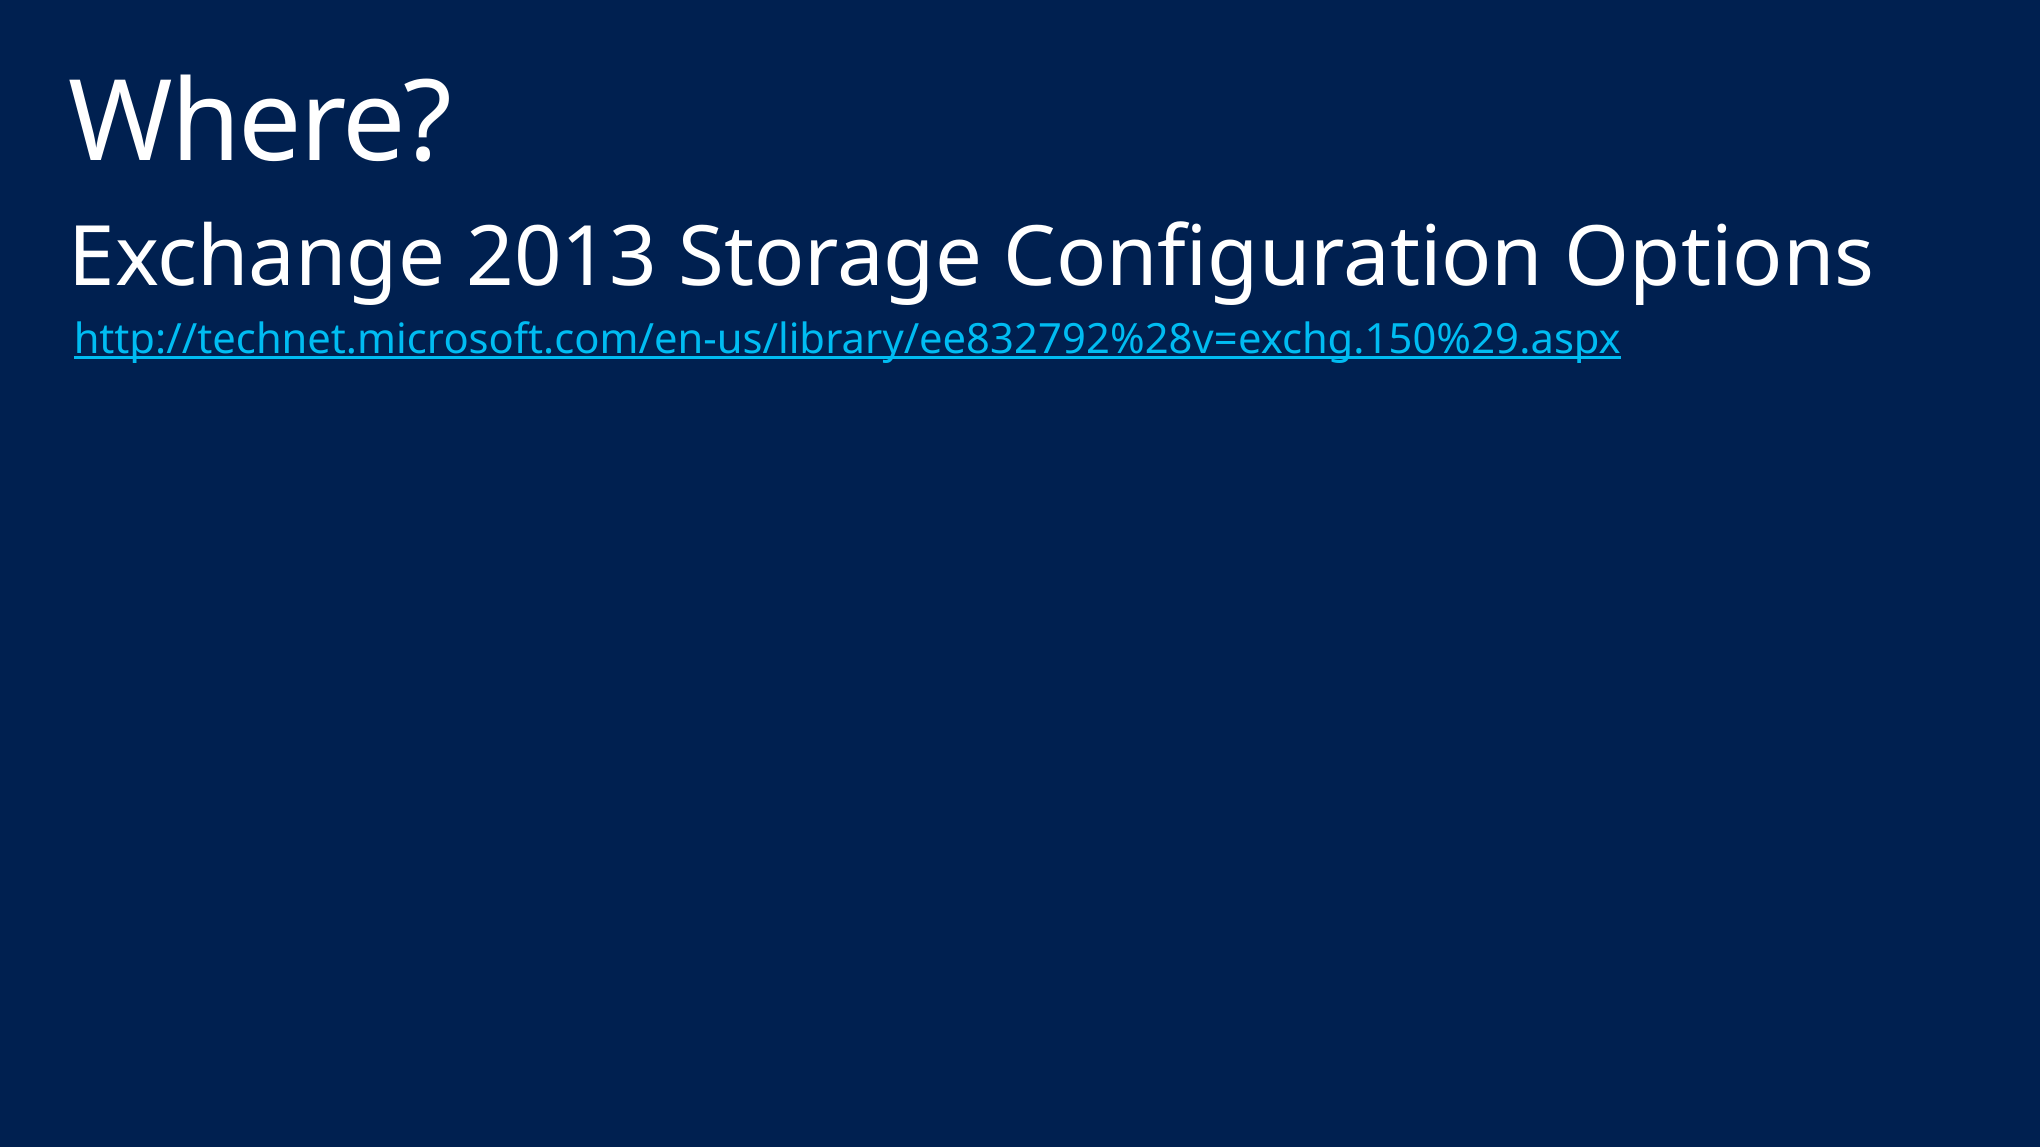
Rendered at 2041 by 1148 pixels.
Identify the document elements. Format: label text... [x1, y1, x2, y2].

title Where? [45, 48, 1996, 198]
list Exchange 2013 Storage Configuration Options http://technet.microsoft.com/en-us/library/ee832792%28v=exchg.150%29.aspx [45, 198, 1996, 1047]
